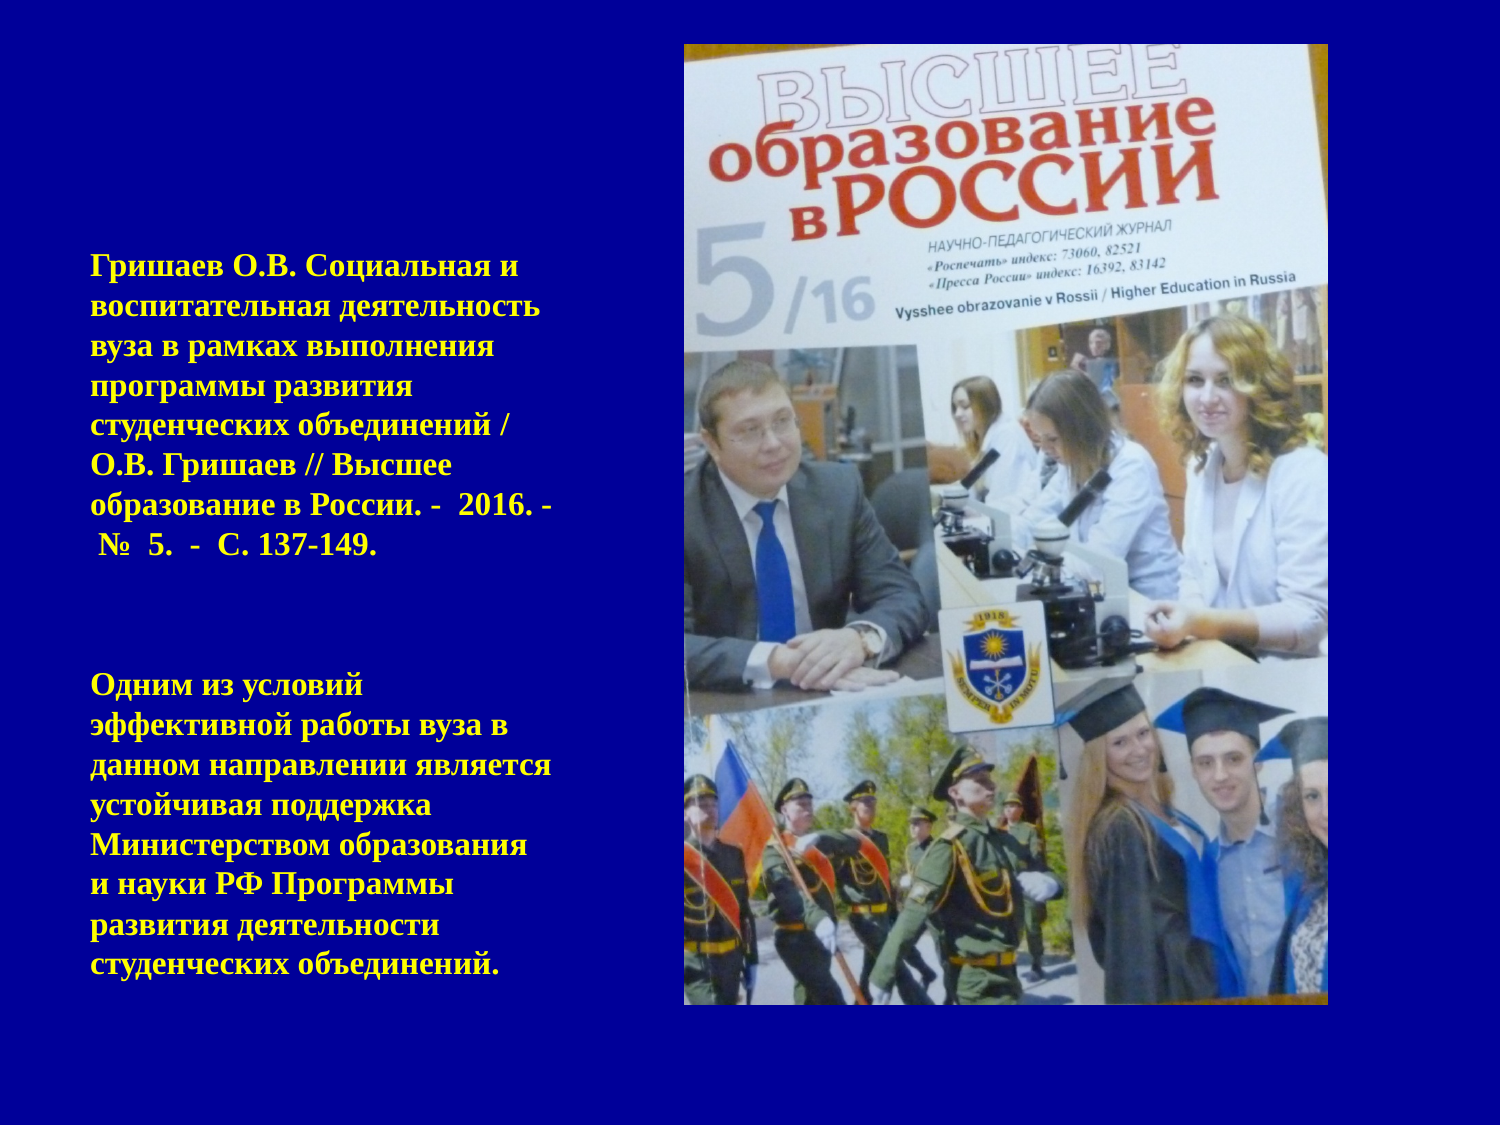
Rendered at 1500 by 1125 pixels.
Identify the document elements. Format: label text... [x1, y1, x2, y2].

list Гришаев О.В. Социальная и воспитательная деятельность вуза в рамках выполнения программы развития студенческих объединений / О.В. Гришаев // Высшее образование в России. - 2016. - № 5. - С. 137-149. Одним из условий эффективной работы вуза в данном направлении является устойчивая поддержка Министерством образования и науки РФ Программы развития деятельности студенческих объединений. [75, 235, 569, 1005]
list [683, 44, 1328, 1006]
